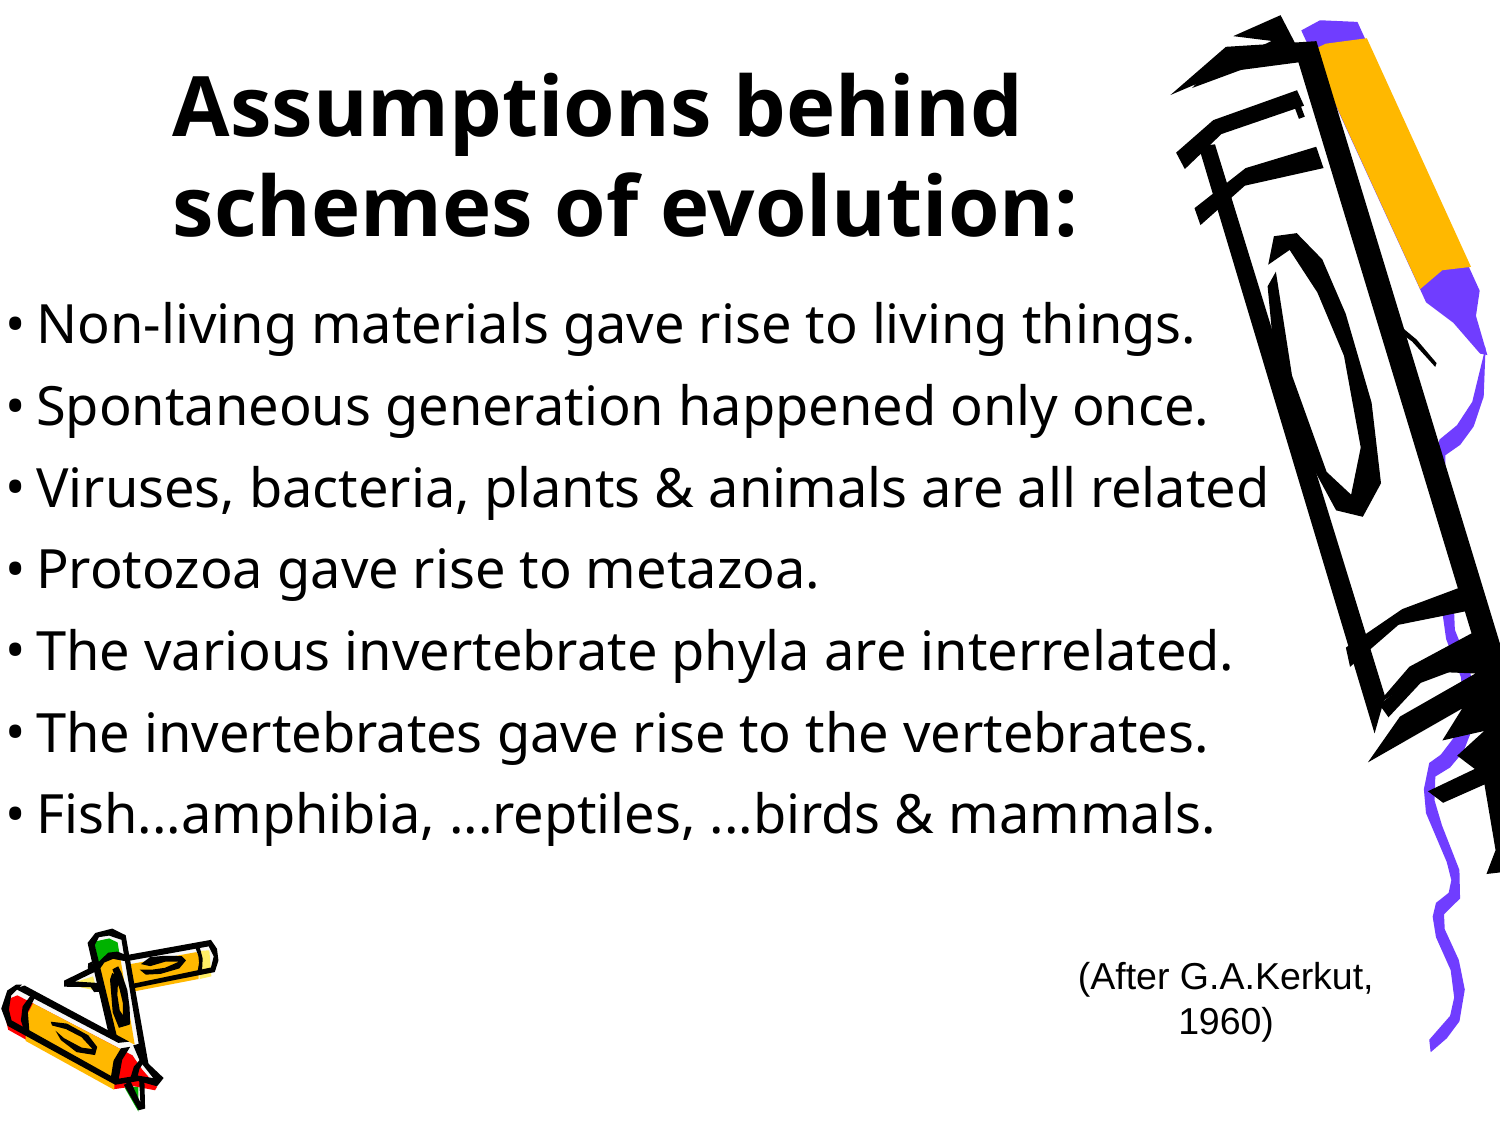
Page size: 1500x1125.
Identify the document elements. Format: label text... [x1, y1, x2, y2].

title Assumptions behind schemes of evolution: [172, 29, 1300, 277]
list Non-living materials gave rise to living things. Spontaneous generation happened only once. Viruses, bacteria, plants & animals are all related Protozoa gave rise to metazoa. The various invertebrate phyla are interrelated. The invertebrates gave rise to the vertebrates. Fish...amphibia, ...reptiles, ...birds & mammals. [5, 289, 1424, 975]
text_box (After G.A.Kerkut, 1960)‏ [1062, 944, 1389, 1050]
